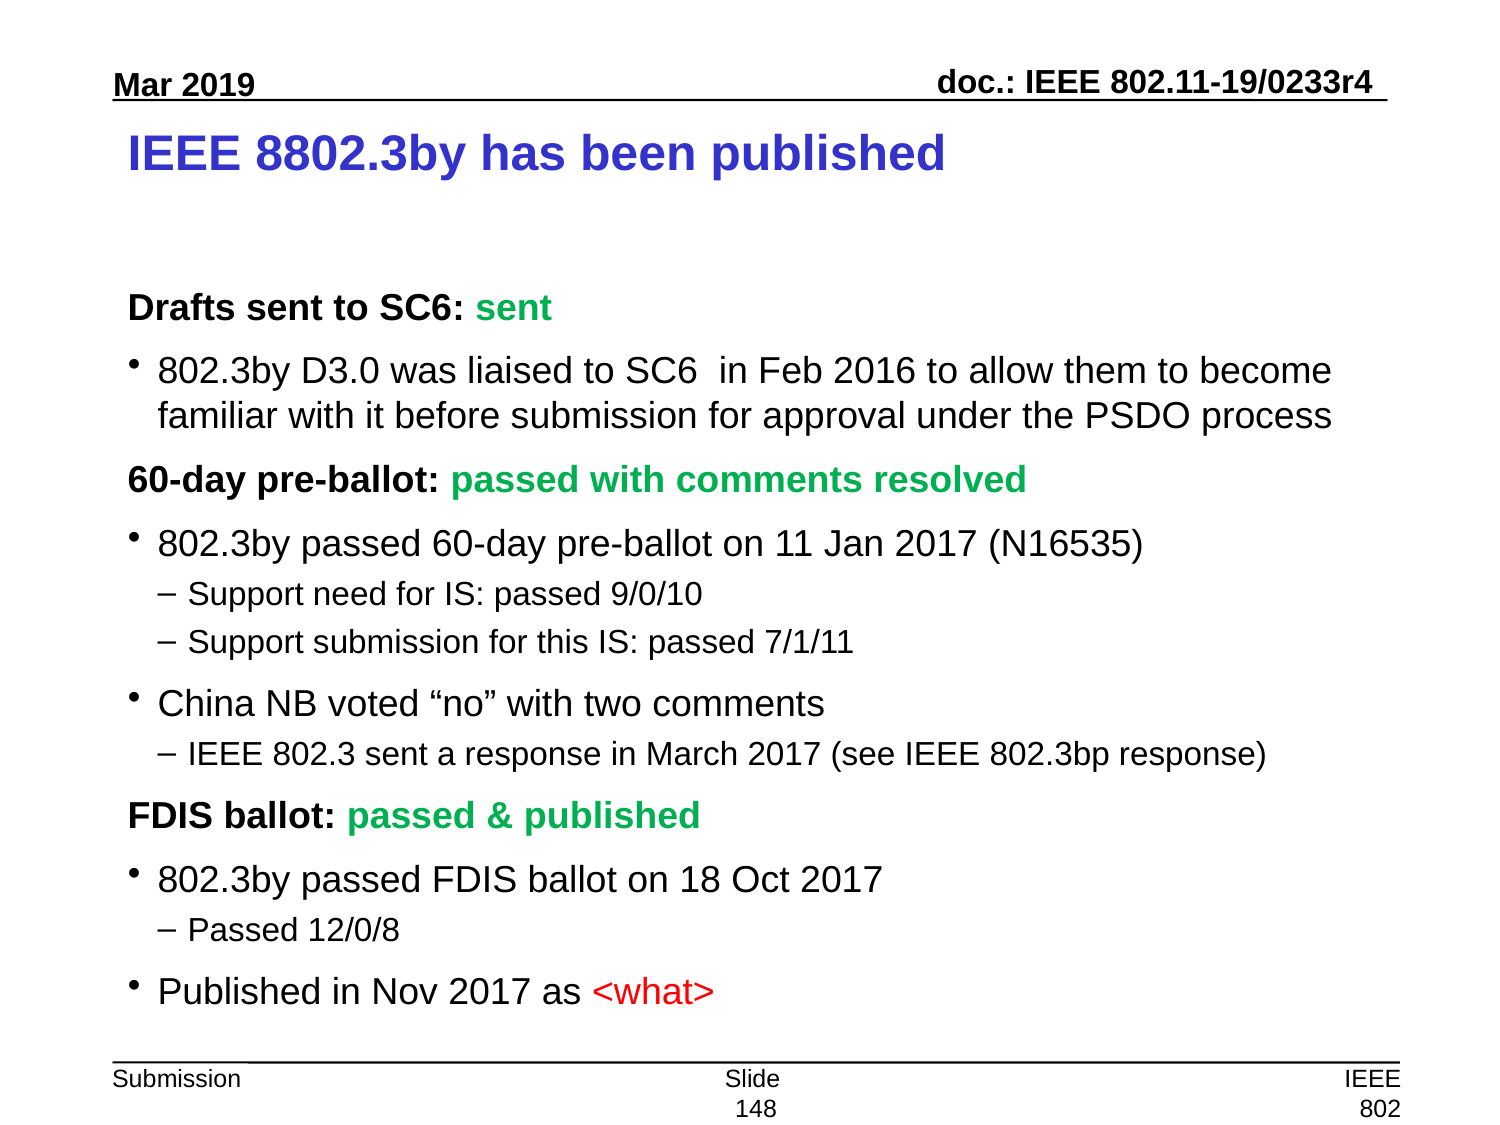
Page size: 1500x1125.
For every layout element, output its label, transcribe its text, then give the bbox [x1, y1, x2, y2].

footer IEEE 802 [1320, 1061, 1402, 1093]
slide_number Slide 148 [709, 1061, 803, 1093]
list Drafts sent to SC6: sent 802.3by D3.0 was liaised to SC6 in Feb 2016 to allow them to become familiar with it before submission for approval under the PSDO process 60-day pre-ballot: passed with comments resolved 802.3by passed 60-day pre-ballot on 11 Jan 2017 (N16535) Support need for IS: passed 9/0/10 Support submission for this IS: passed 7/1/11 China NB voted “no” with two comments IEEE 802.3 sent a response in March 2017 (see IEEE 802.3bp response) FDIS ballot: passed & published 802.3by passed FDIS ballot on 18 Oct 2017 Passed 12/0/8 Published in Nov 2017 as <what> [112, 275, 1388, 950]
title IEEE 8802.3by has been published [112, 112, 1388, 275]
